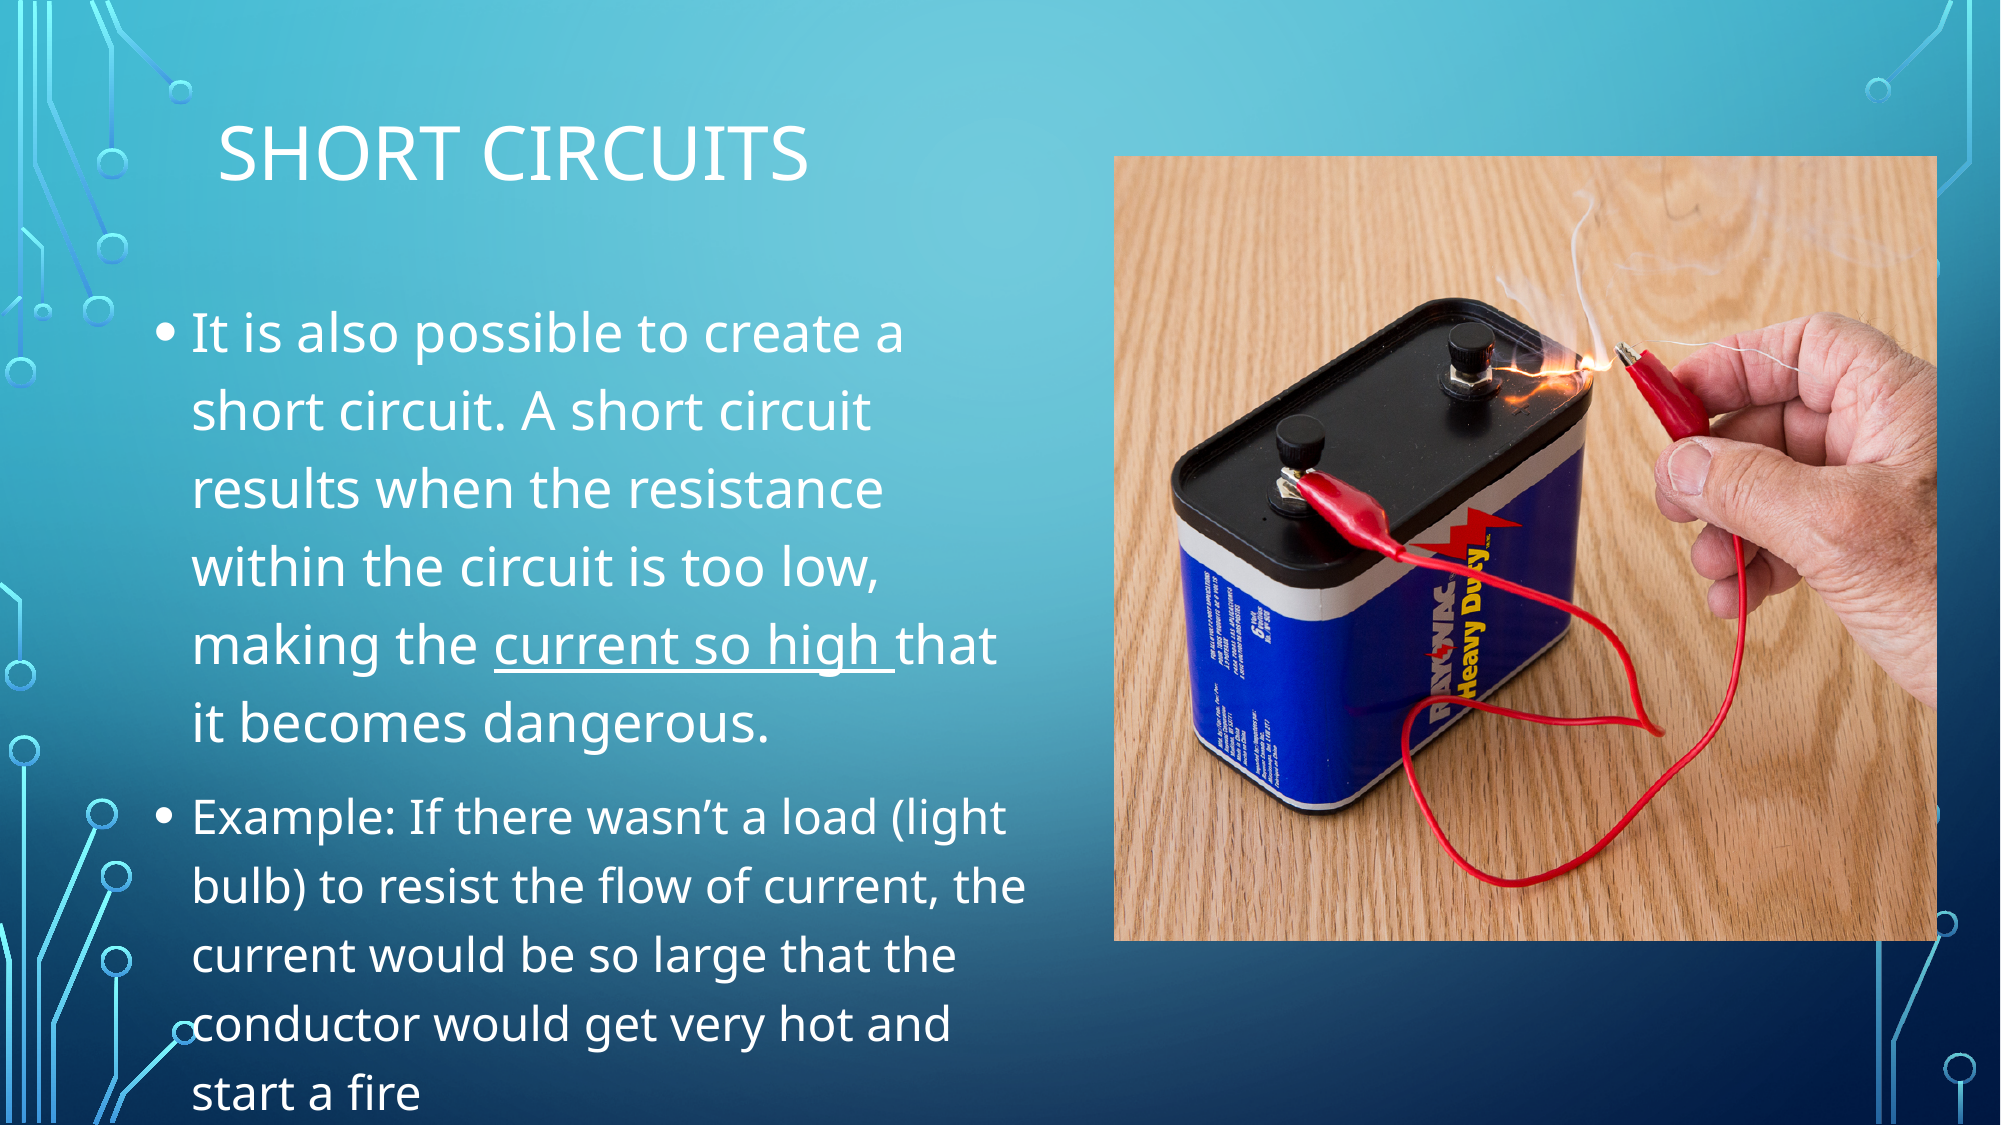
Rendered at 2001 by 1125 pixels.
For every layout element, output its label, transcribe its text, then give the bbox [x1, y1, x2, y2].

title Short Circuits [202, 35, 1828, 278]
picture [1114, 156, 1937, 941]
list It is also possible to create a short circuit. A short circuit results when the resistance within the circuit is too low, making the current so high that it becomes dangerous. Example: If there wasn’t a load (light bulb) to resist the flow of current, the current would be so large that the conductor would get very hot and start a fire [138, 277, 1050, 1125]
